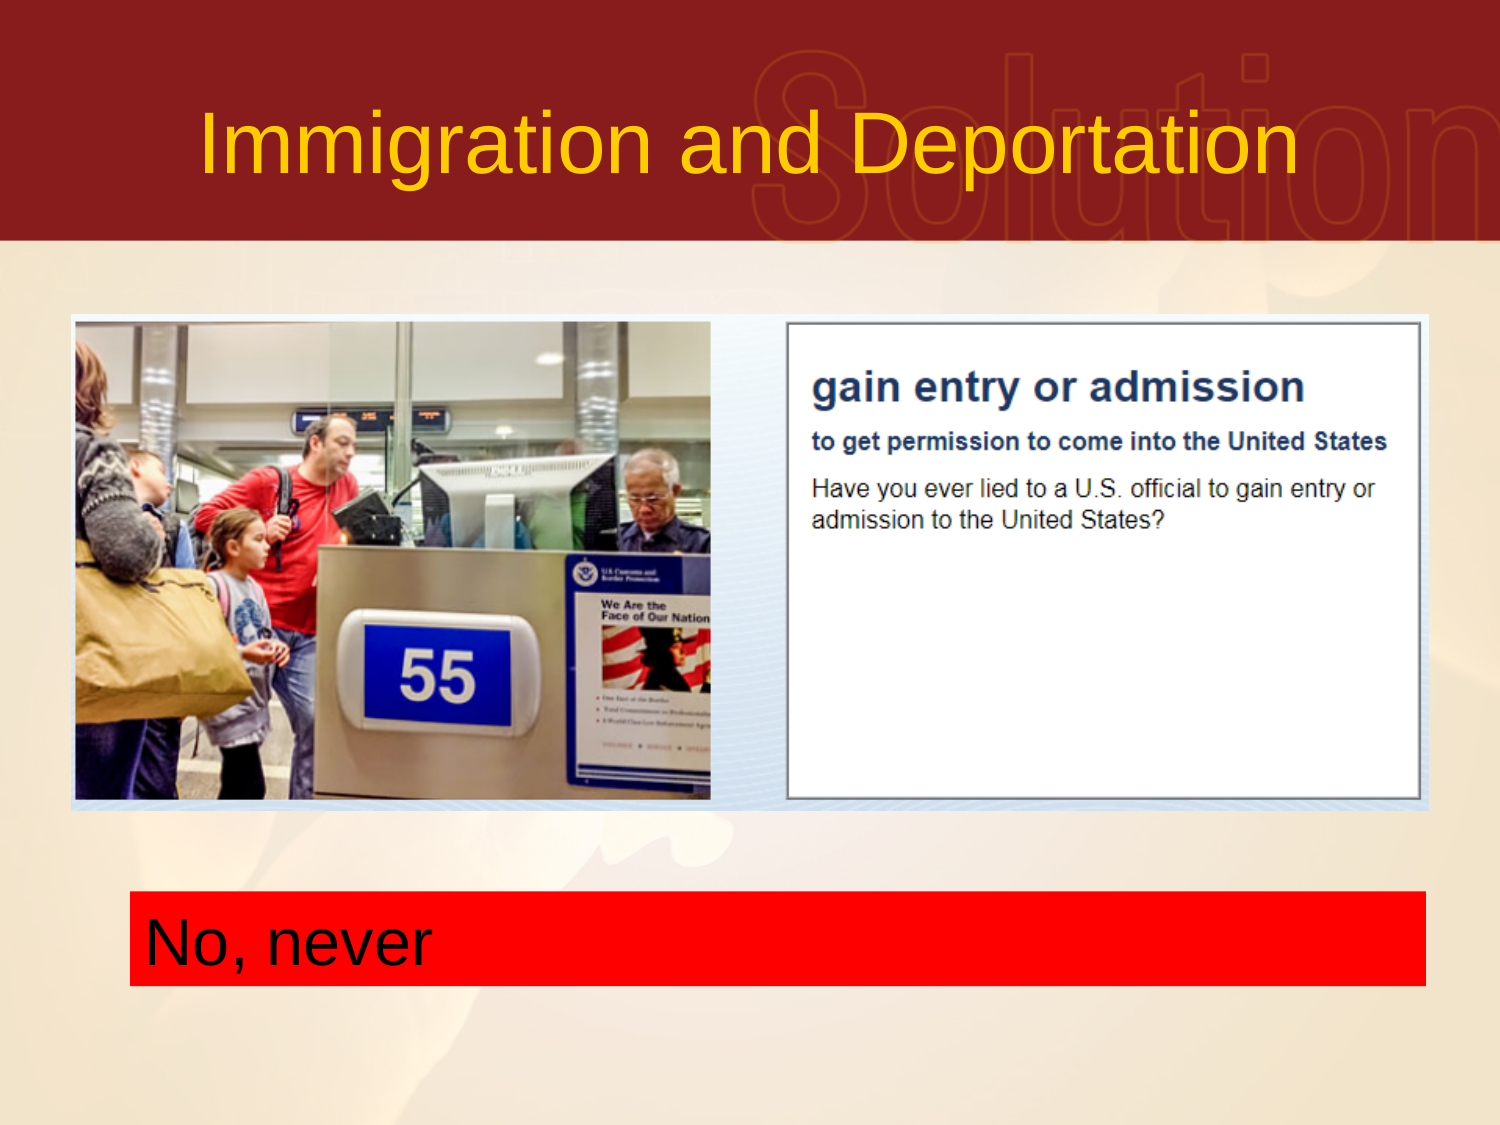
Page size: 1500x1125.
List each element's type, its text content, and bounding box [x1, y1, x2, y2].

title Immigration and Deportation [75, 45, 1425, 233]
picture [0, 0, 1500, 1125]
text_box No, never [130, 891, 1426, 987]
